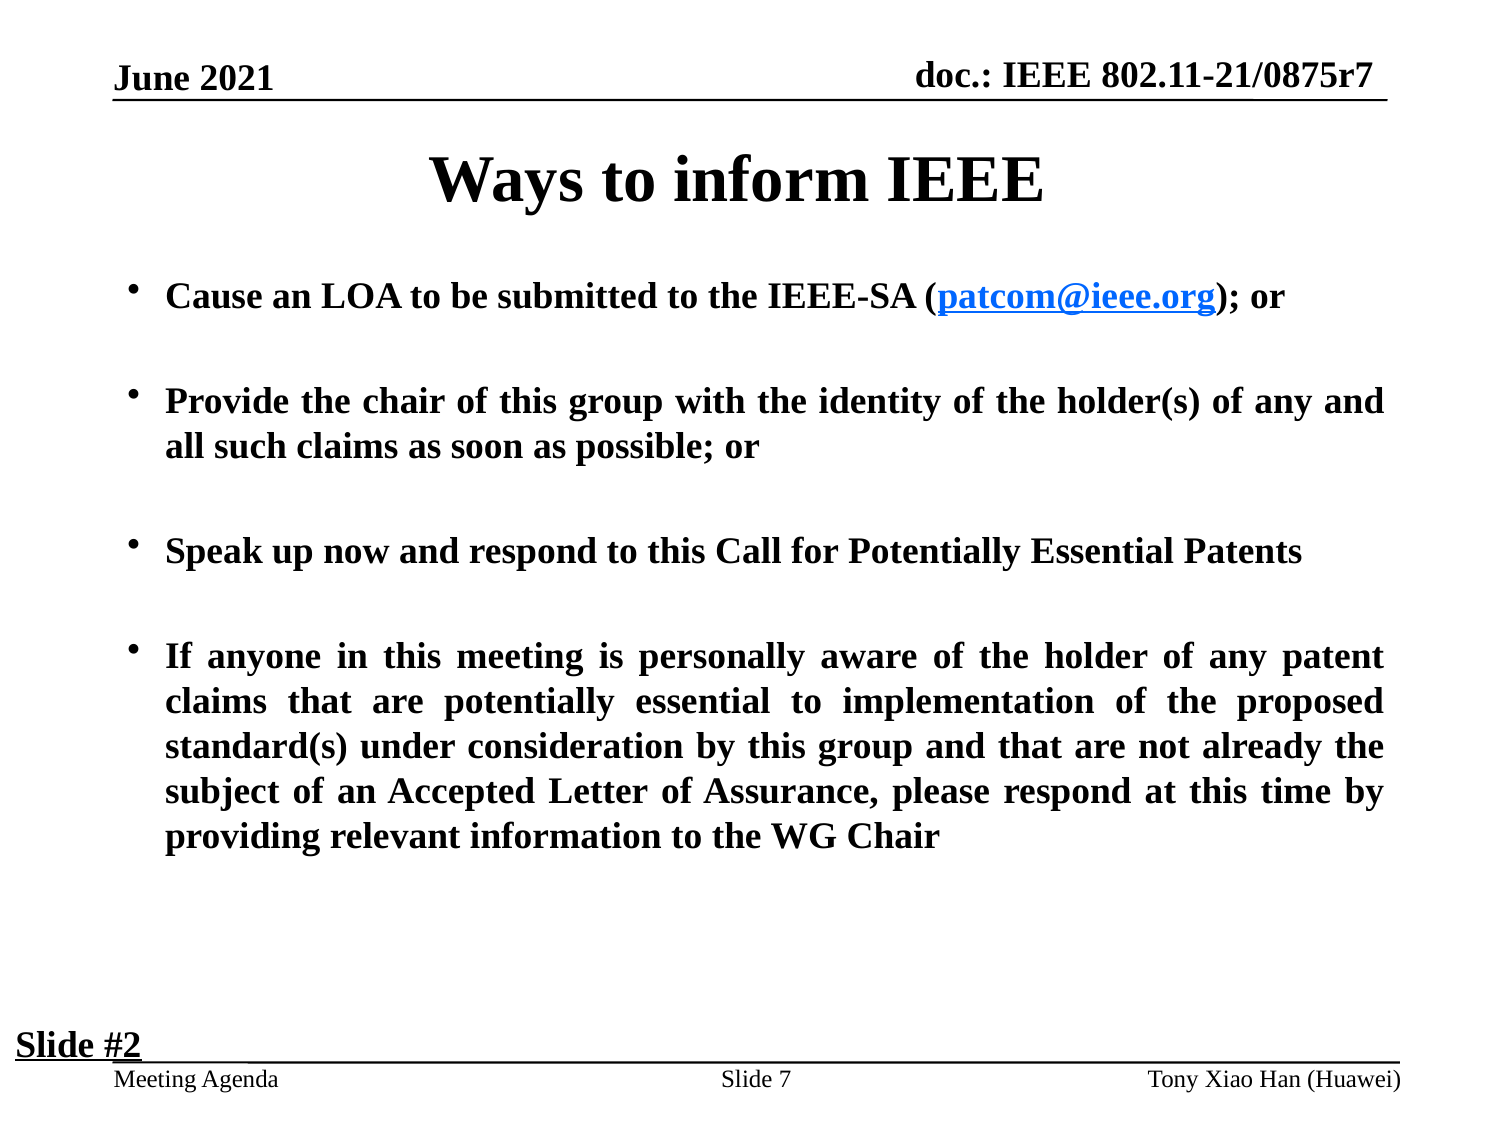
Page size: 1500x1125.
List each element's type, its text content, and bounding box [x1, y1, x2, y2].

text_box [87, 37, 1438, 163]
text_box Cause an LOA to be submitted to the IEEE-SA (patcom@ieee.org); or Provide the chair of this group with the identity of the holder(s) of any and all such claims as soon as possible; or Speak up now and respond to this Call for Potentially Essential Patents If anyone in this meeting is personally aware of the holder of any patent claims that are potentially essential to implementation of the proposed standard(s) under consideration by this group and that are not already the subject of an Accepted Letter of Assurance, please respond at this time by providing relevant information to the WG Chair [112, 246, 1400, 1100]
text_box Ways to inform IEEE [87, 87, 1388, 263]
footer Tony Xiao Han (Huawei) [999, 1061, 1402, 1093]
text_box Slide #2 [0, 1012, 157, 1073]
